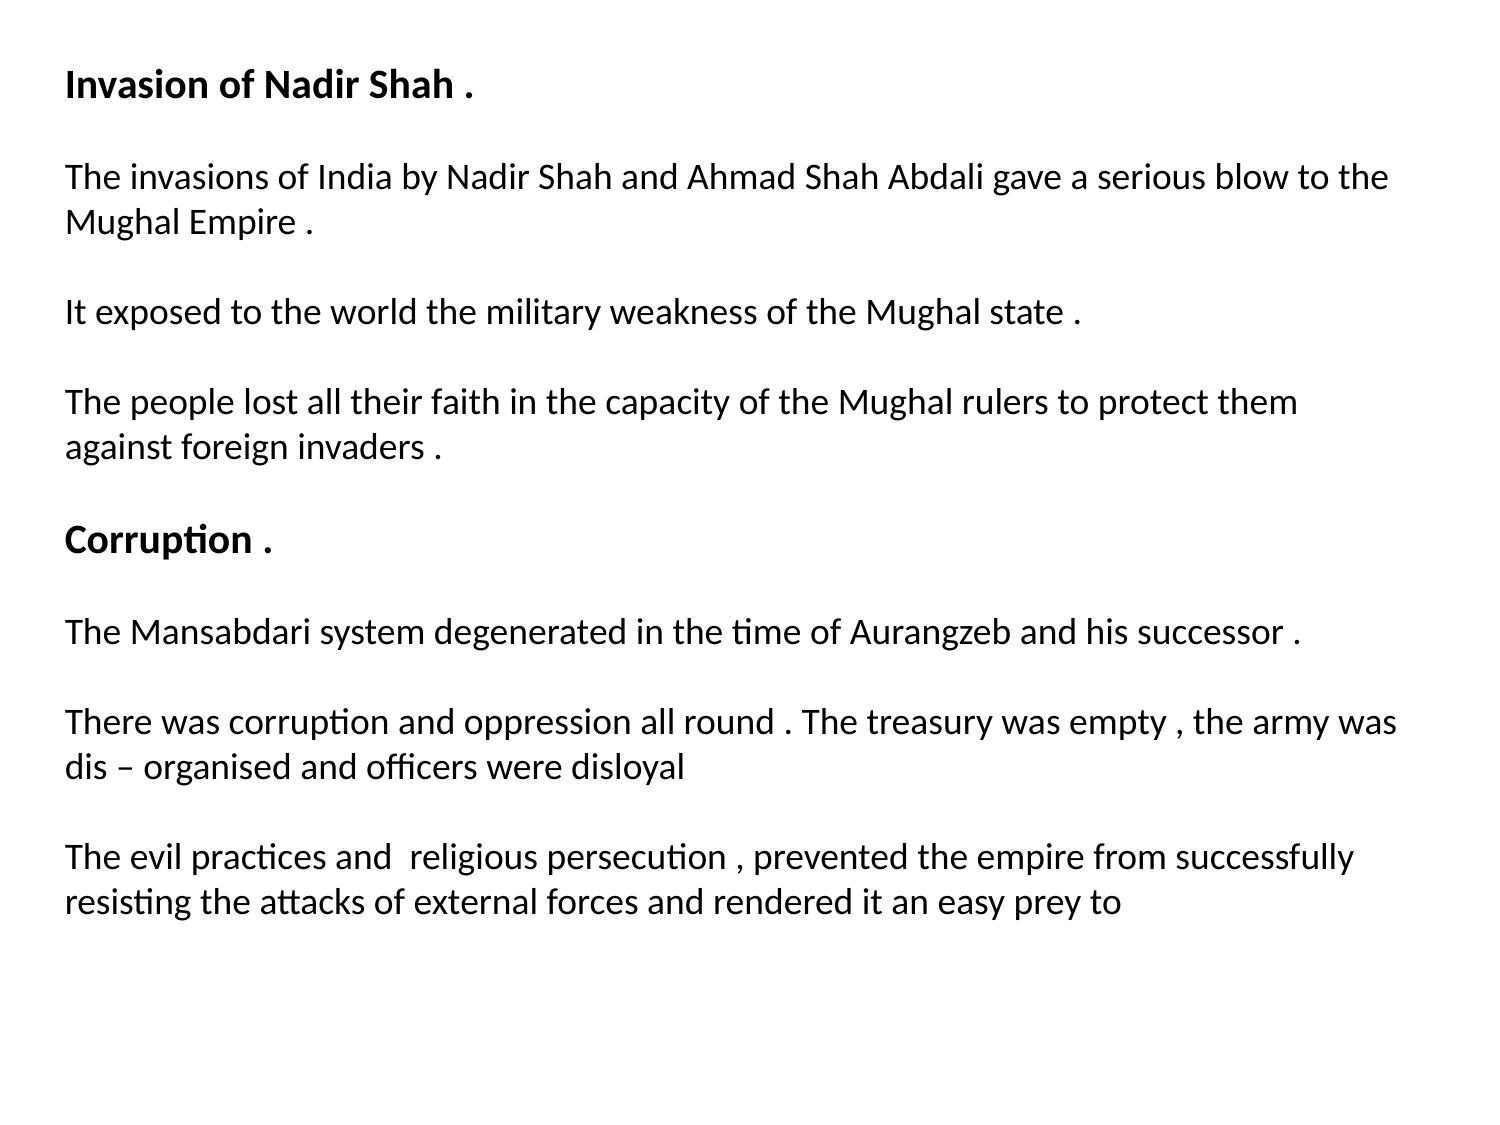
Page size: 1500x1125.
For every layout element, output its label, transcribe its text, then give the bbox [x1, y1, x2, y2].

text_box Invasion of Nadir Shah . The invasions of India by Nadir Shah and Ahmad Shah Abdali gave a serious blow to the Mughal Empire . It exposed to the world the military weakness of the Mughal state . The people lost all their faith in the capacity of the Mughal rulers to protect them against foreign invaders . Corruption . The Mansabdari system degenerated in the time of Aurangzeb and his successor . There was corruption and oppression all round . The treasury was empty , the army was dis – organised and officers were disloyal The evil practices and religious persecution , prevented the empire from successfully resisting the attacks of external forces and rendered it an easy prey to [50, 49, 1425, 930]
